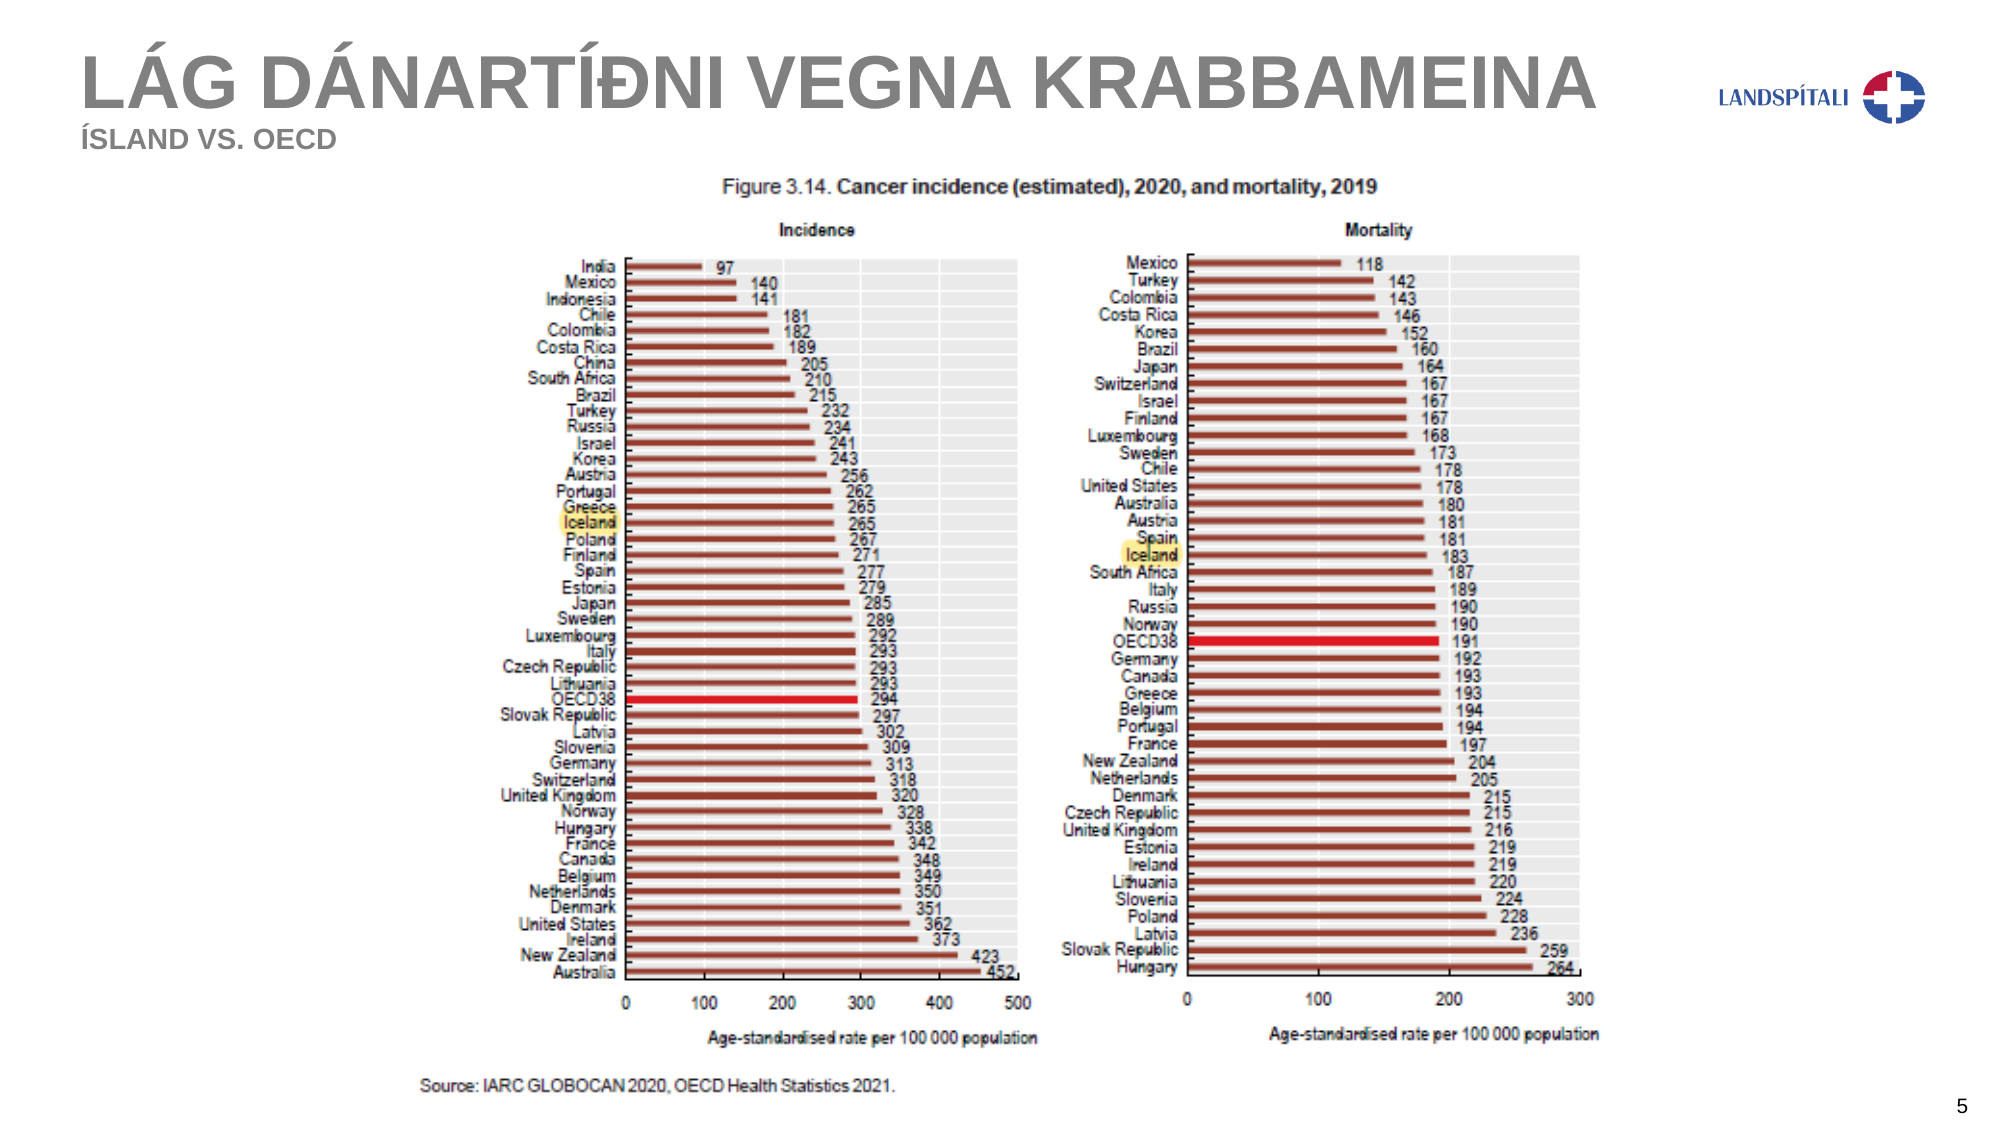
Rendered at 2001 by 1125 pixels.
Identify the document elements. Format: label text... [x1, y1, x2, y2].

picture [398, 151, 1632, 1104]
title Lág dánartíðni vegna krabbameina Ísland vs. OECD [65, 27, 1716, 249]
slide_number 5 [1925, 1084, 2000, 1125]
picture [1716, 64, 1932, 130]
